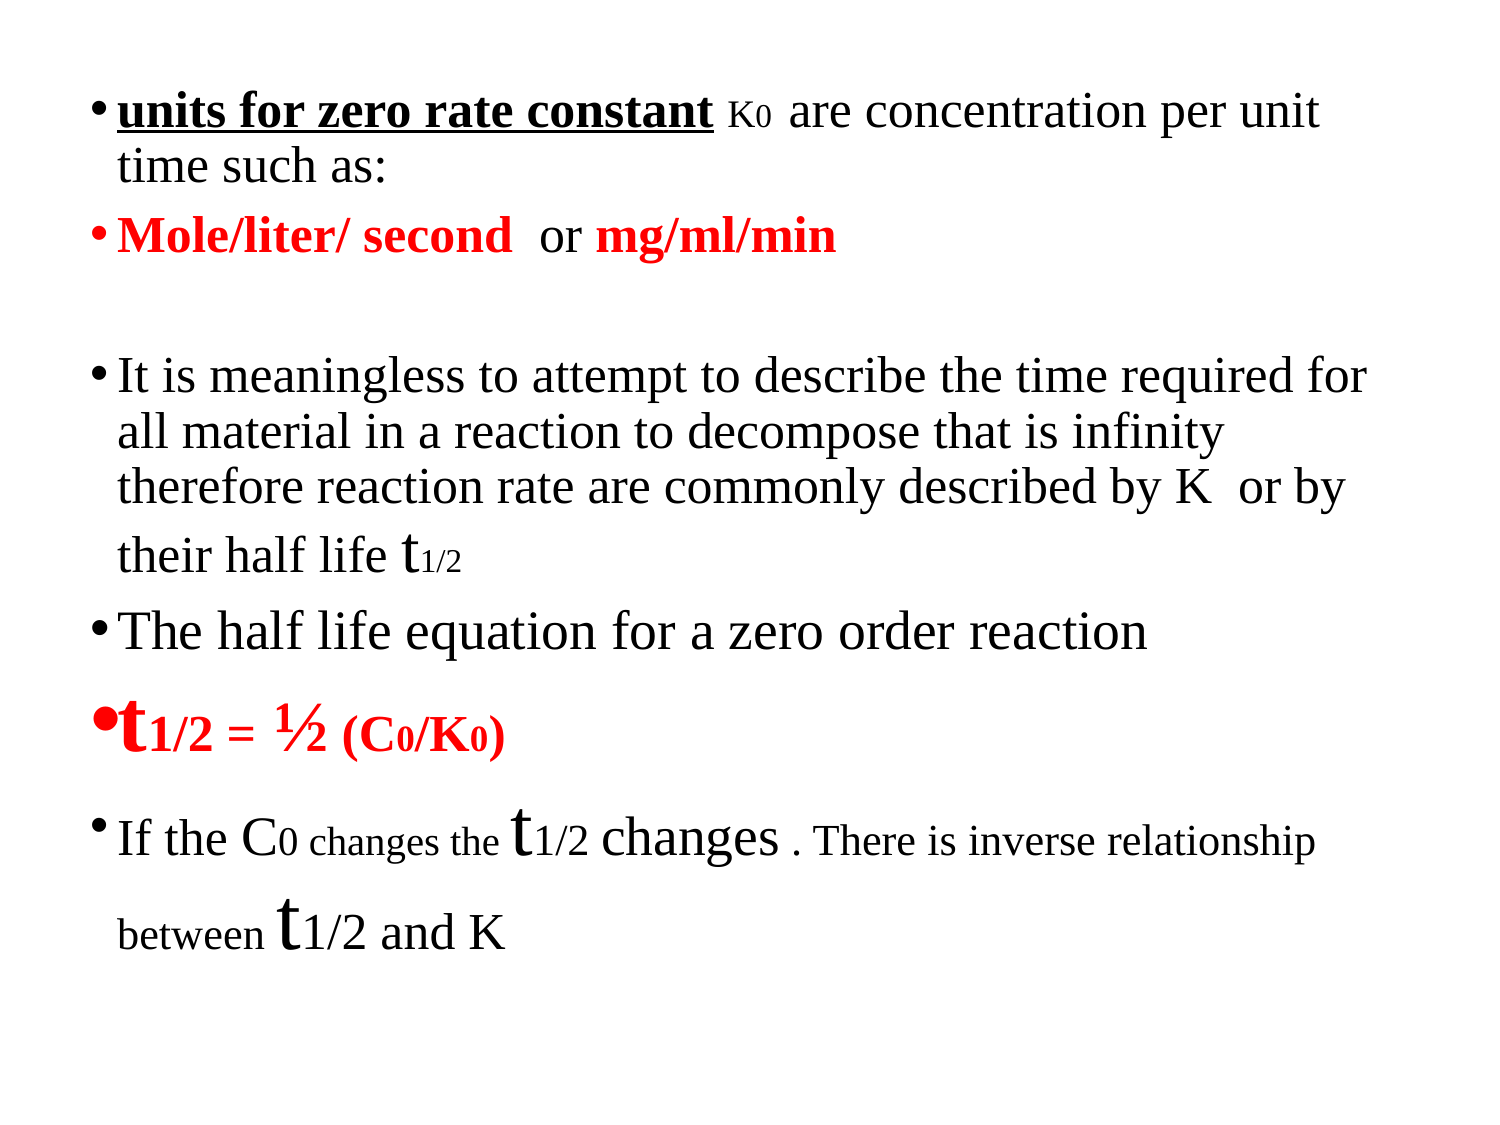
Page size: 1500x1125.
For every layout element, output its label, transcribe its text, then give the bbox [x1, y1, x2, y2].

list units for zero rate constant K0 are concentration per unit time such as: Mole/liter/ second or mg/ml/min It is meaningless to attempt to describe the time required for all material in a reaction to decompose that is infinity therefore reaction rate are commonly described by K or by their half life t1/2 The half life equation for a zero order reaction t1/2 = ½ (C0/K0) If the C0 changes the t1/2 changes . There is inverse relationship between t1/2 and K [75, 75, 1425, 986]
